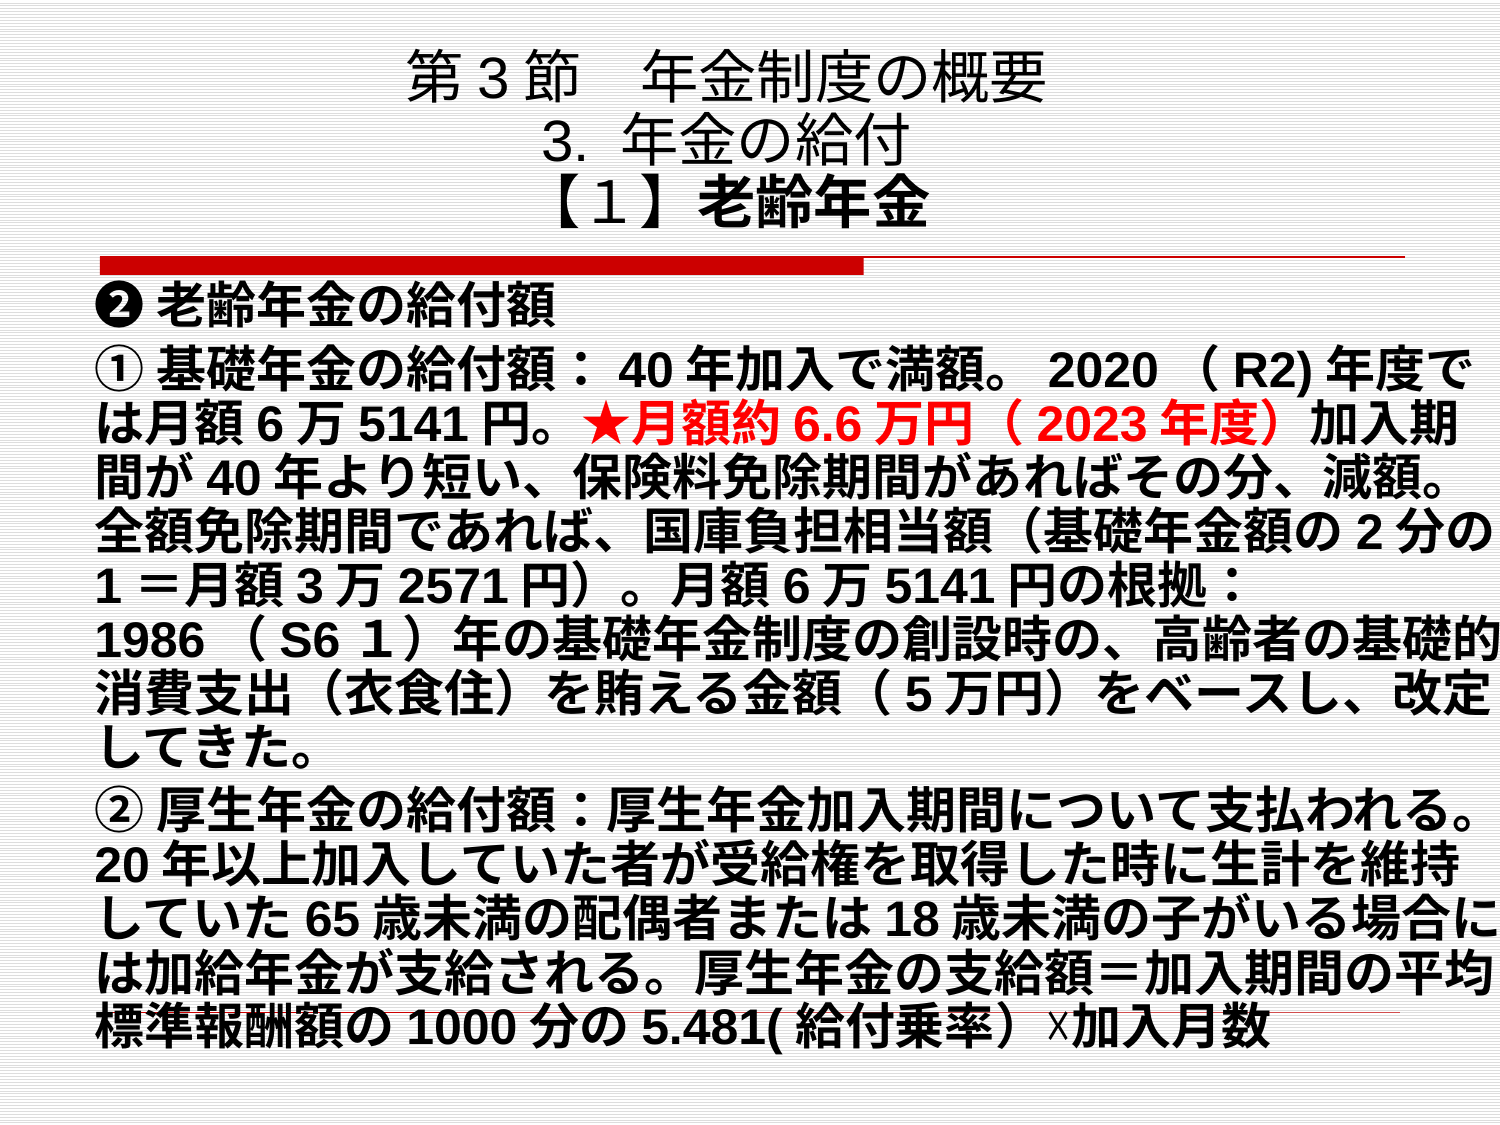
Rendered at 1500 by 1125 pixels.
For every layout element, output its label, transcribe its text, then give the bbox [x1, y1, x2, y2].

list ❷老齢年金の給付額 ①基礎年金の給付額：40年加入で満額。2020（R2)年度では月額6万5141円。★月額約6.6万円（2023年度）加入期間が40年より短い、保険料免除期間があればその分、減額。全額免除期間であれば、国庫負担相当額（基礎年金額の2分の1＝月額3万2571円）。月額6万5141円の根拠：1986（S6１）年の基礎年金制度の創設時の、高齢者の基礎的消費支出（衣食住）を賄える金額（5万円）をベースし、改定してきた。 ②厚生年金の給付額：厚生年金加入期間について支払われる。20年以上加入していた者が受給権を取得した時に生計を維持していた65歳未満の配偶者または18歳未満の子がいる場合には加給年金が支給される。厚生年金の支給額＝加入期間の平均標準報酬額の1000分の5.481(給付乗率）☓加入月数 [79, 272, 1500, 1012]
title 第3節 年金制度の概要 3. 年金の給付 【１】老齢年金 [94, 77, 1359, 269]
